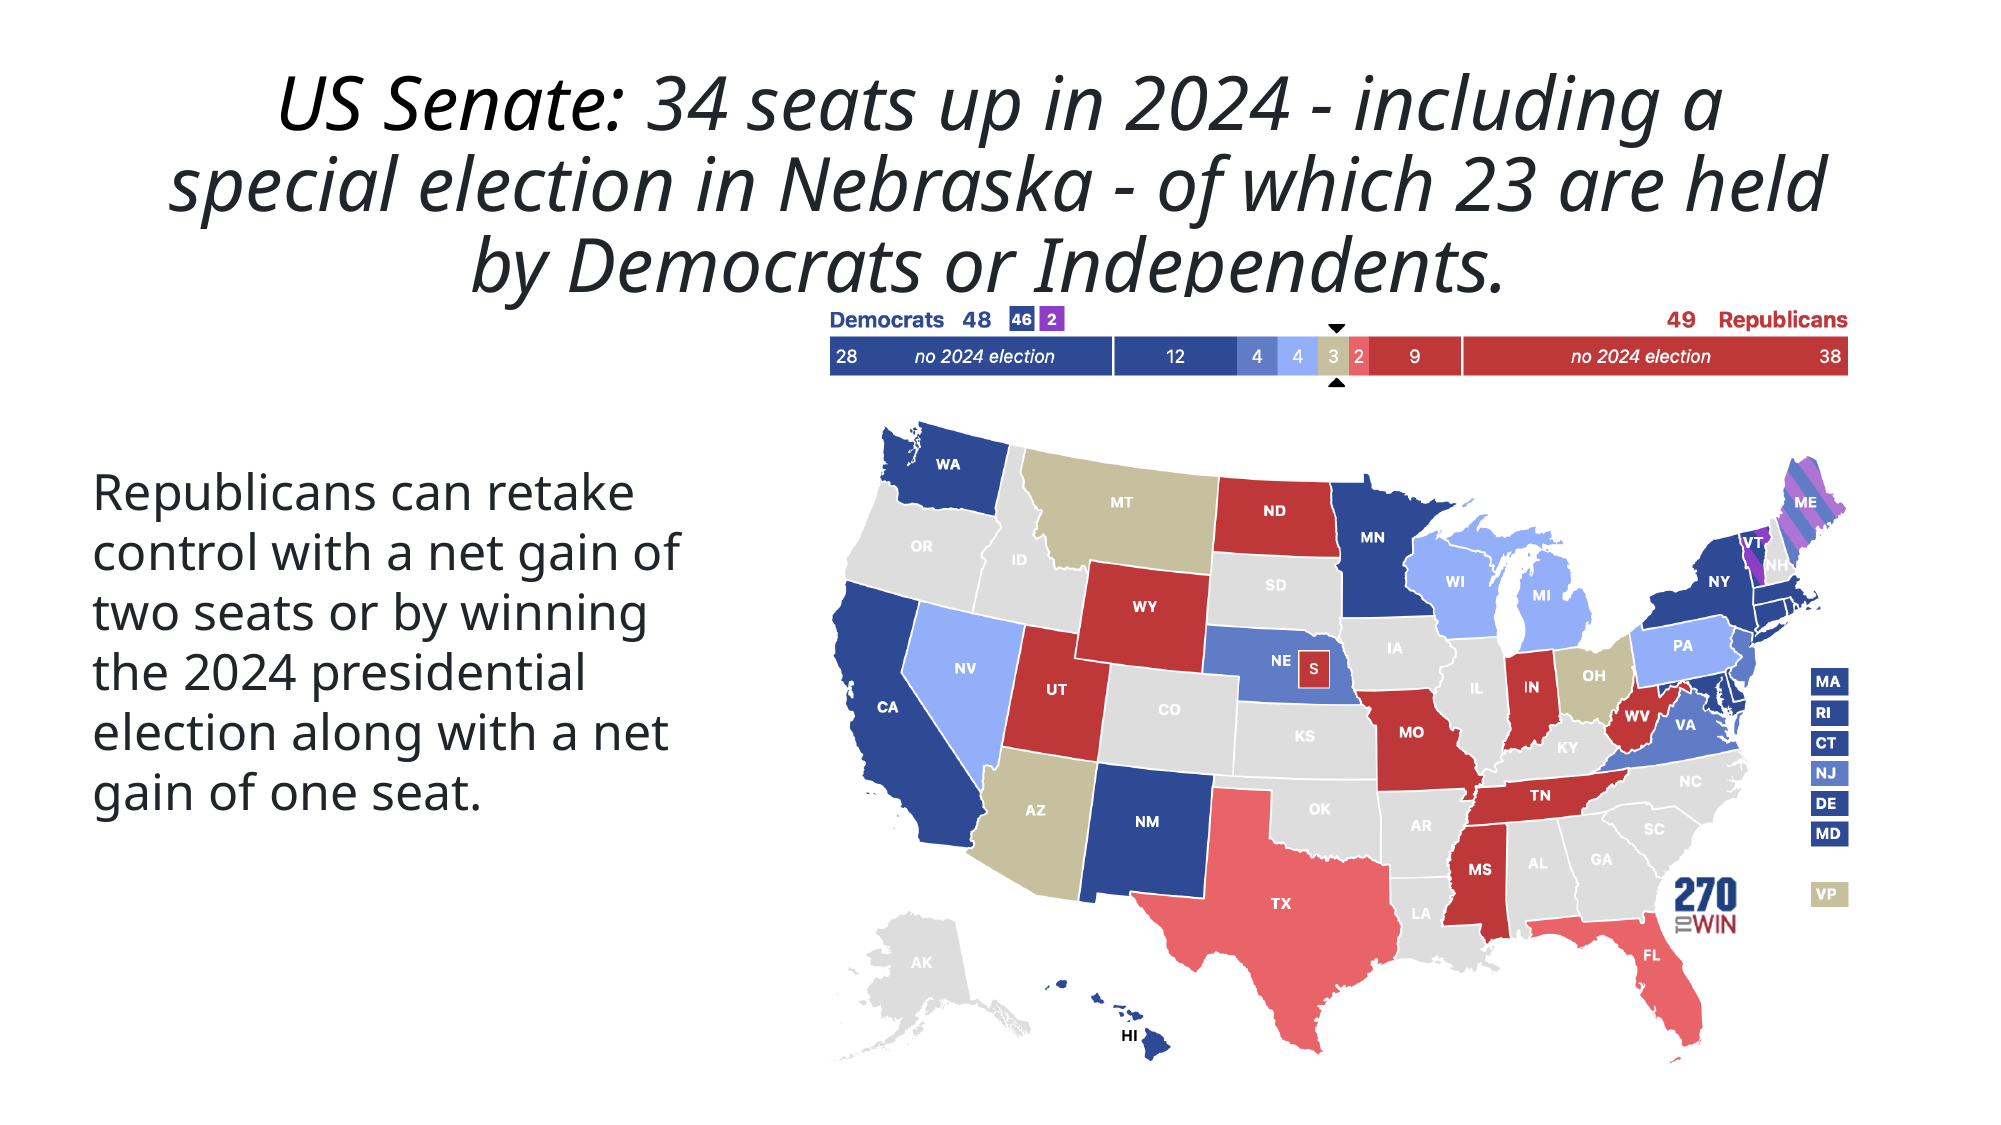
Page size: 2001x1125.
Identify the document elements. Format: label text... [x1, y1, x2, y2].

picture [820, 297, 1877, 1067]
title US Senate: 34 seats up in 2024 - including a special election in Nebraska - of which 23 are held by Democrats or Independents. [137, 78, 1863, 297]
text_box Republicans can retake control with a net gain of two seats or by winning the 2024 presidential election along with a net gain of one seat. [78, 453, 744, 828]
